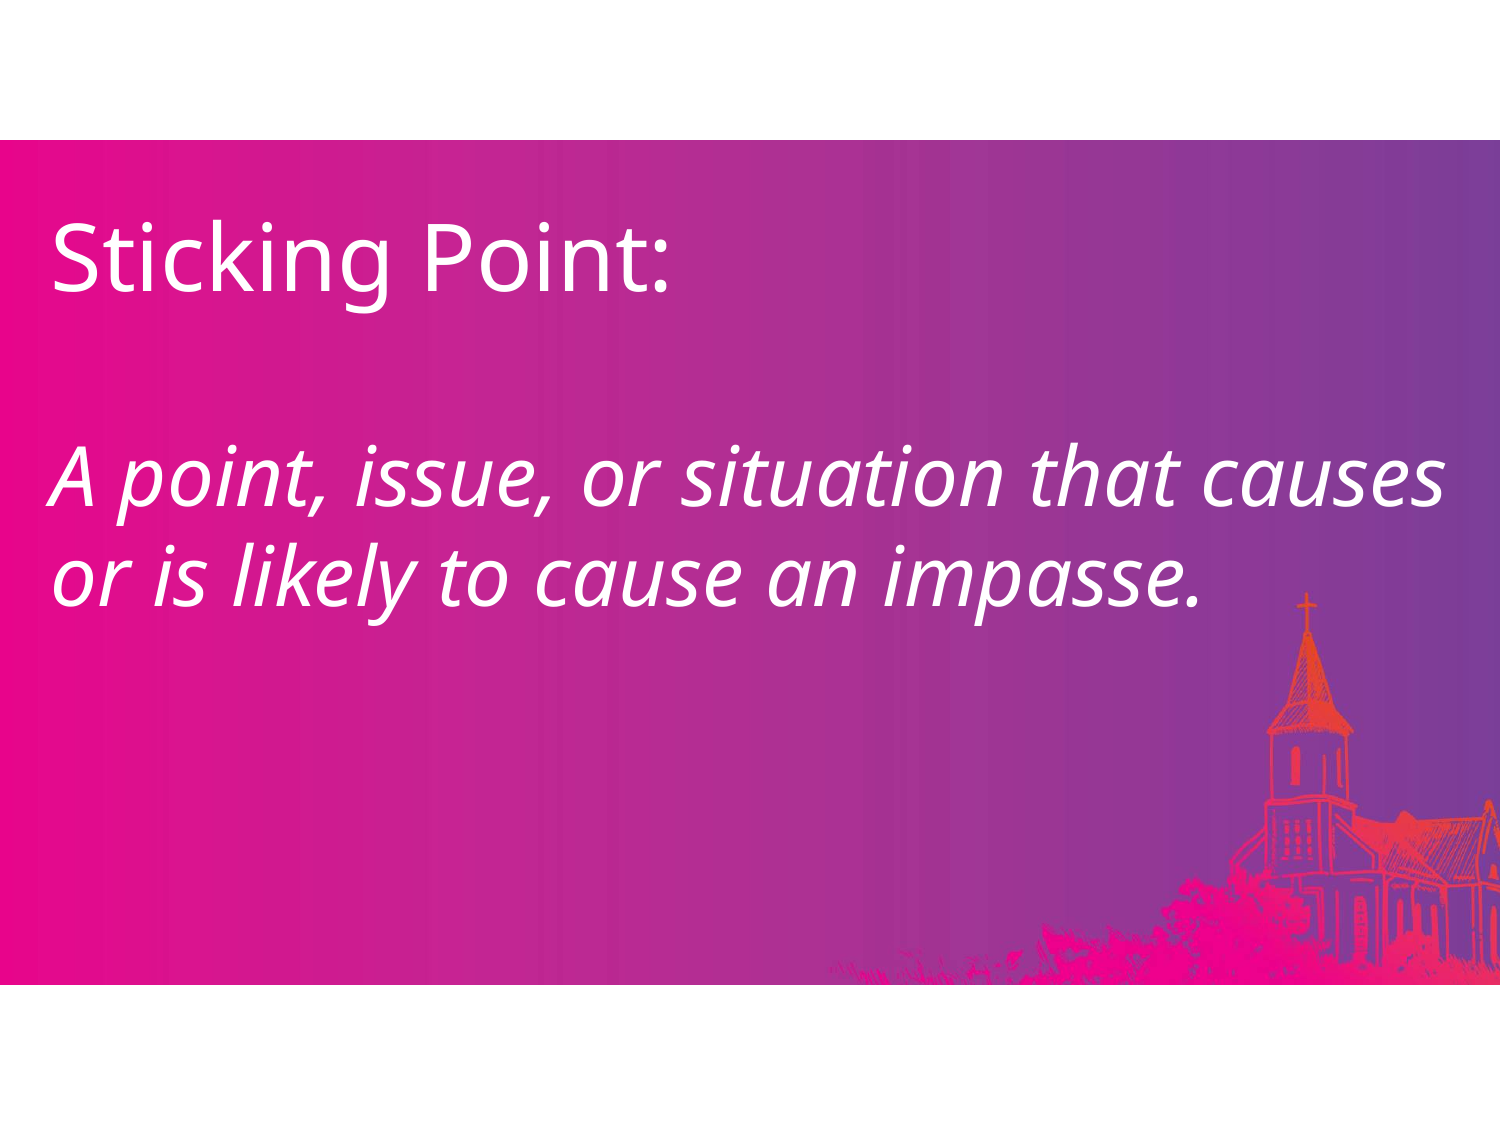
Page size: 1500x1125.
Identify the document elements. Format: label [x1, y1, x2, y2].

picture [0, 140, 1500, 985]
